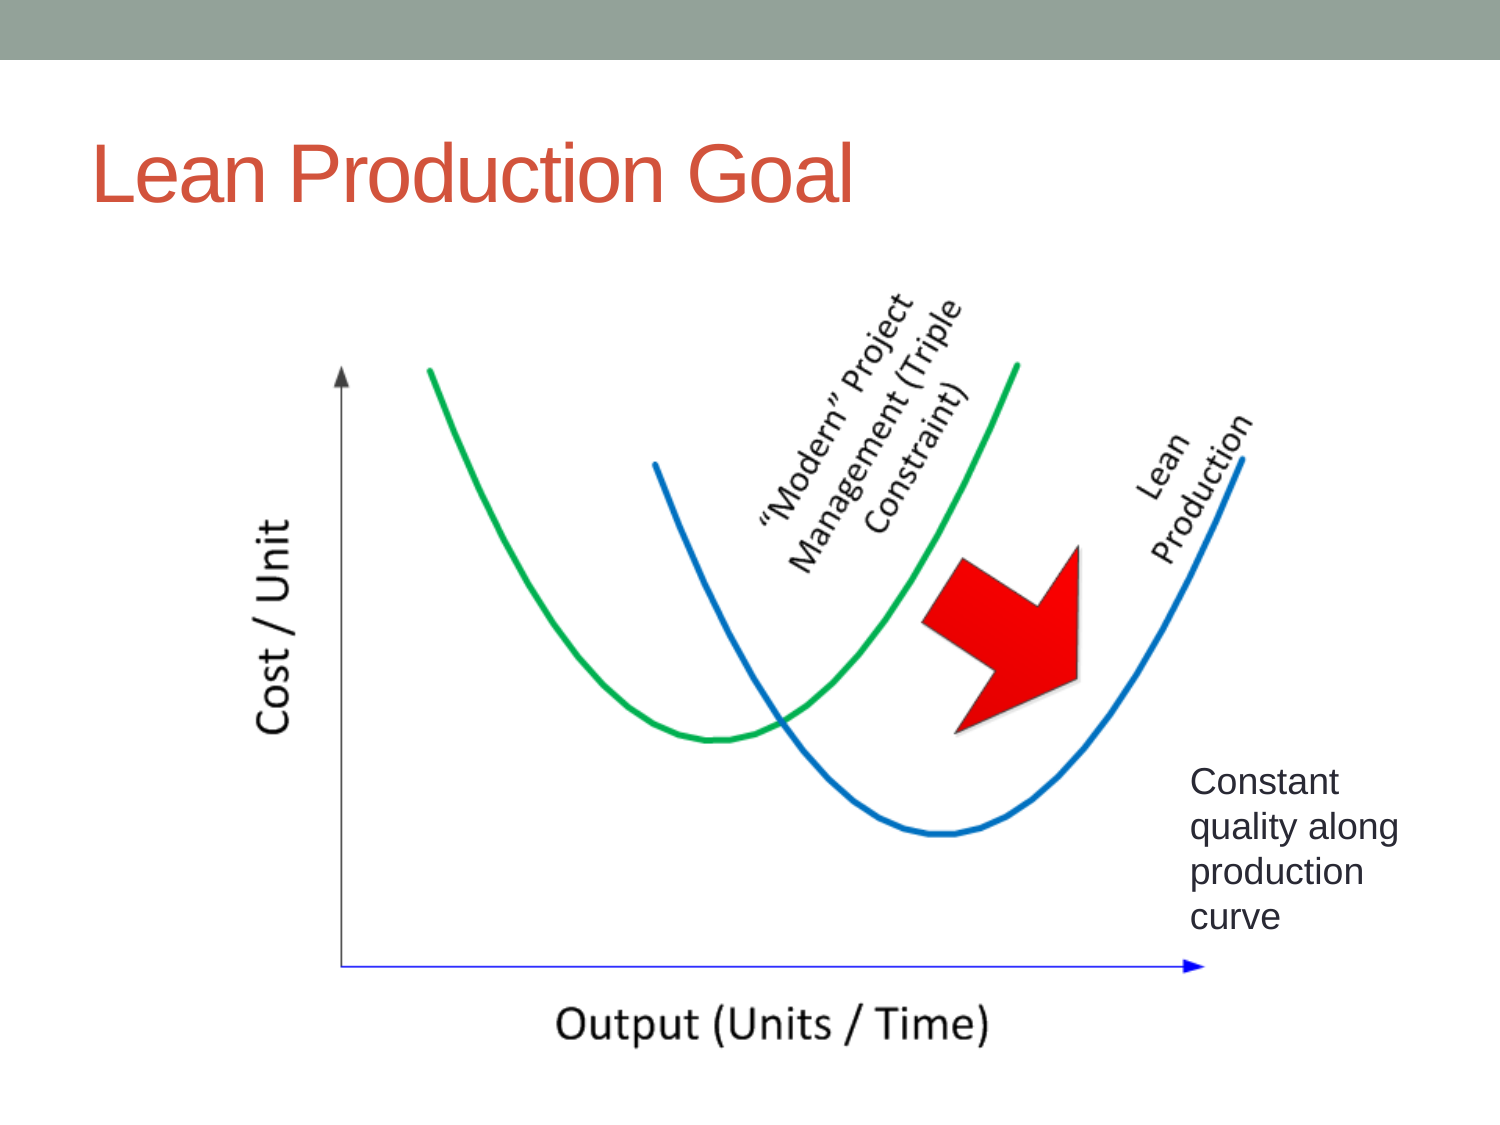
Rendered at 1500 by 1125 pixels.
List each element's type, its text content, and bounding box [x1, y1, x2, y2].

picture [236, 274, 1264, 1054]
text_box Constant quality along production curve [1272, 749, 1425, 945]
title Lean Production Goal [75, 87, 1425, 250]
